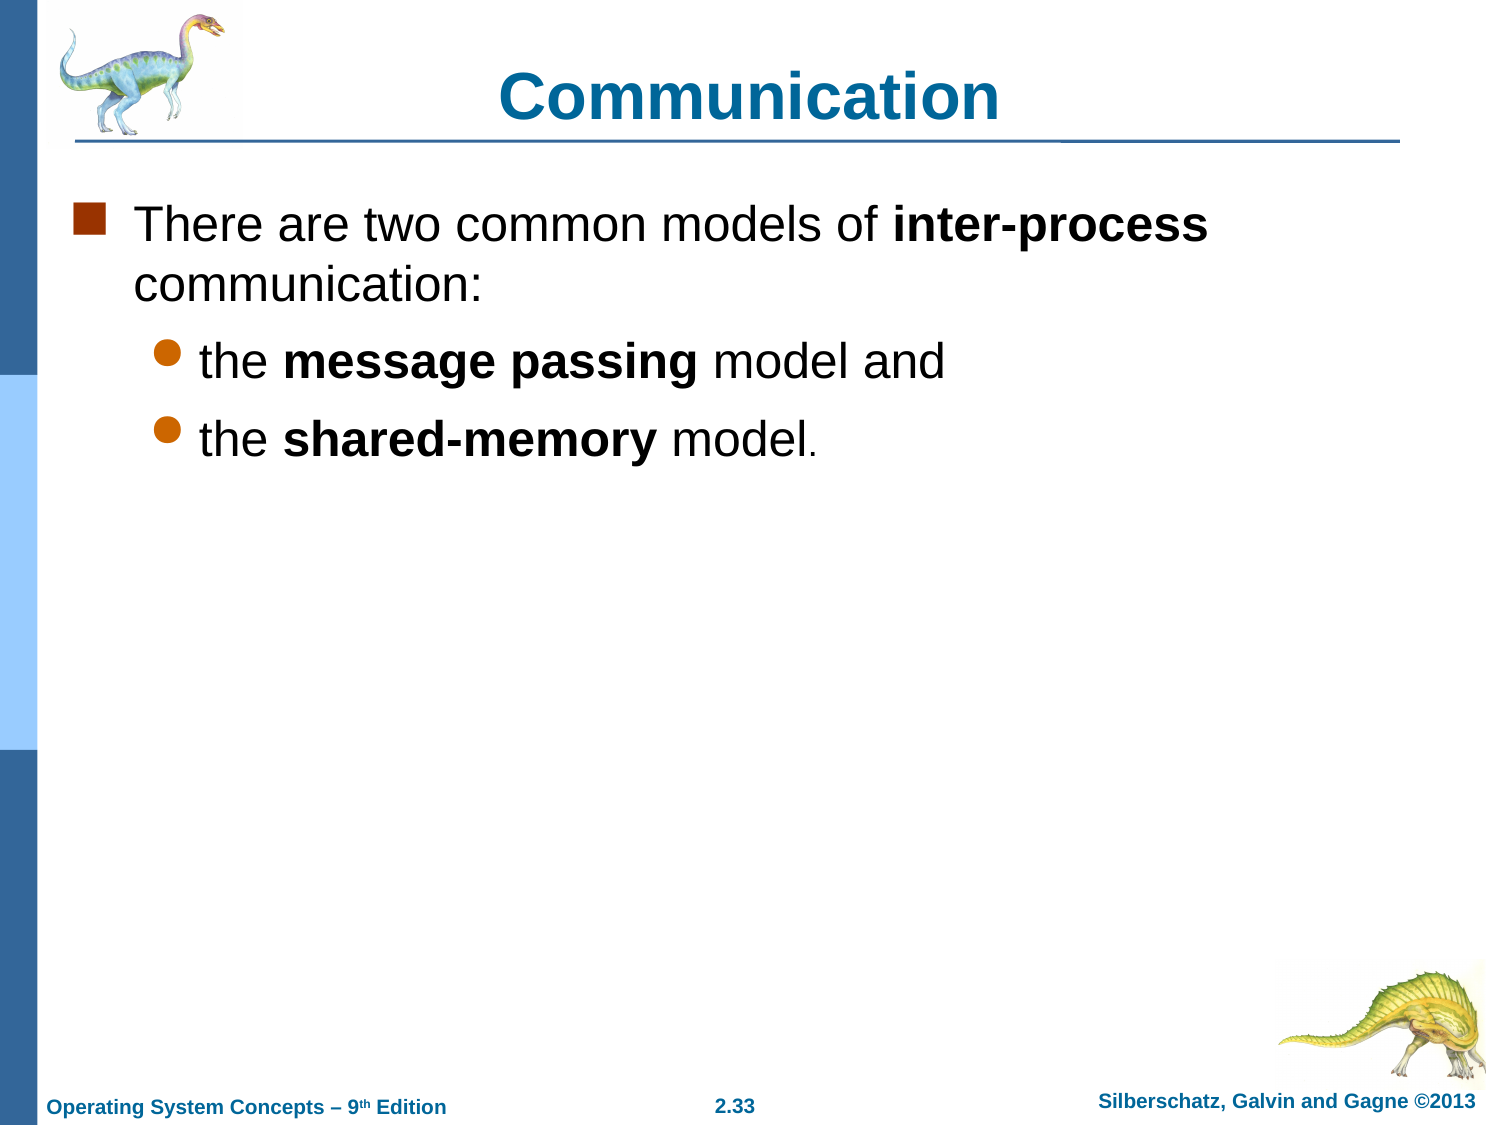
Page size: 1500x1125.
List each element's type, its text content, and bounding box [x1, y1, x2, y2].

title Communication [74, 45, 1426, 141]
picture [46, 0, 243, 149]
picture [1275, 959, 1486, 1090]
list There are two common models of inter-process communication: the message passing model and the shared-memory model. [61, 183, 1462, 946]
